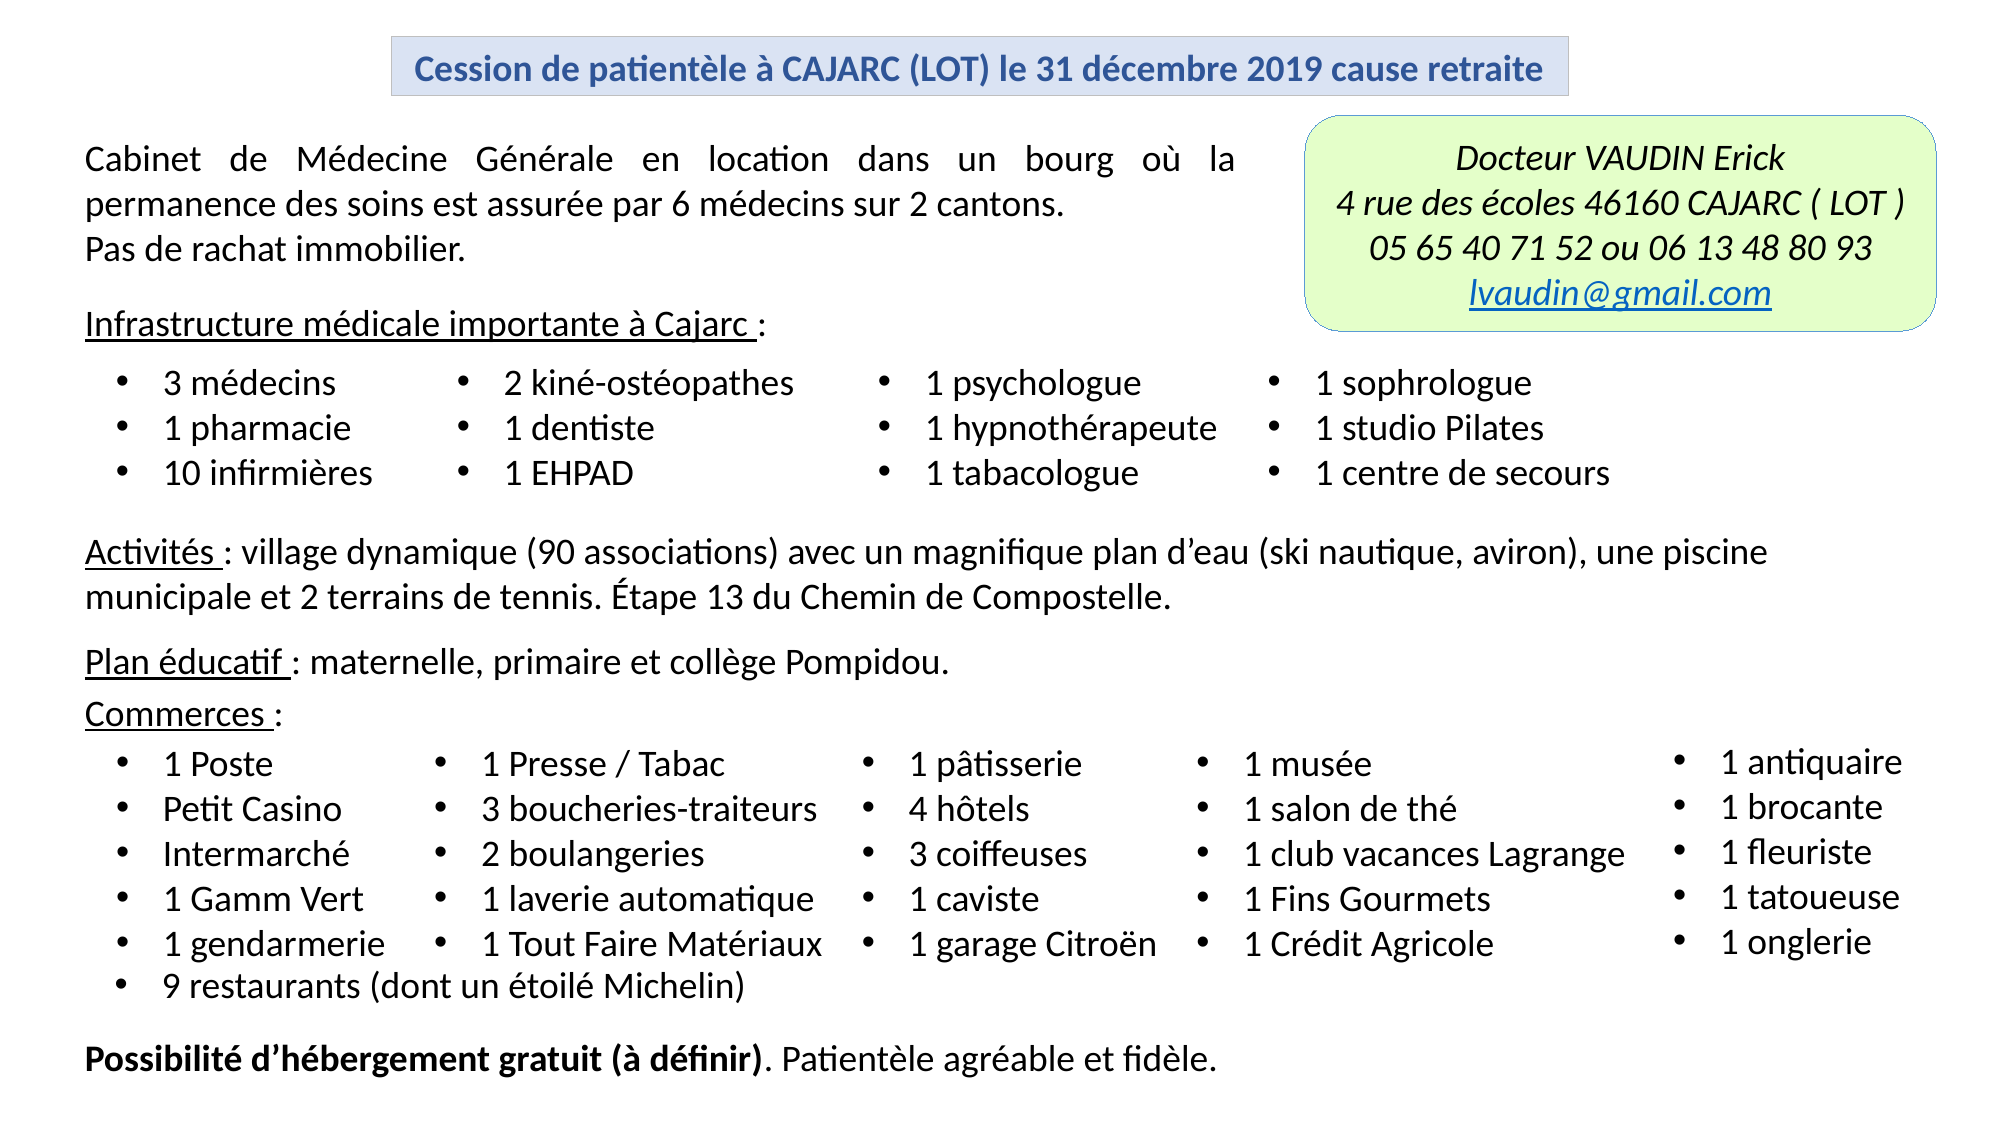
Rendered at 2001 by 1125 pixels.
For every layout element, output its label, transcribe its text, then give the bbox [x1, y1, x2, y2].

text_box Plan éducatif : maternelle, primaire et collège Pompidou. [70, 629, 1678, 677]
text_box Cession de patientèle à CAJARC (LOT) le 31 décembre 2019 cause retraite [391, 36, 1569, 96]
text_box Activités : village dynamique (90 associations) avec un magnifique plan d’eau (ski nautique, aviron), une piscine municipale et 2 terrains de tennis. Étape 13 du Chemin de Compostelle. [70, 520, 1911, 625]
text_box Docteur VAUDIN Erick 4 rue des écoles 46160 CAJARC ( LOT ) 05 65 40 71 52 ou 06 13 48 80 93 lvaudin@gmail.com [1304, 115, 1937, 332]
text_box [70, 677, 1928, 1043]
text_box Cabinet de Médecine Générale en location dans un bourg où la permanence des soins est assurée par 6 médecins sur 2 cantons. Pas de rachat immobilier. [70, 126, 1253, 288]
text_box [70, 288, 1784, 502]
text_box Possibilité d’hébergement gratuit (à définir). Patientèle agréable et fidèle. [70, 1043, 1907, 1087]
